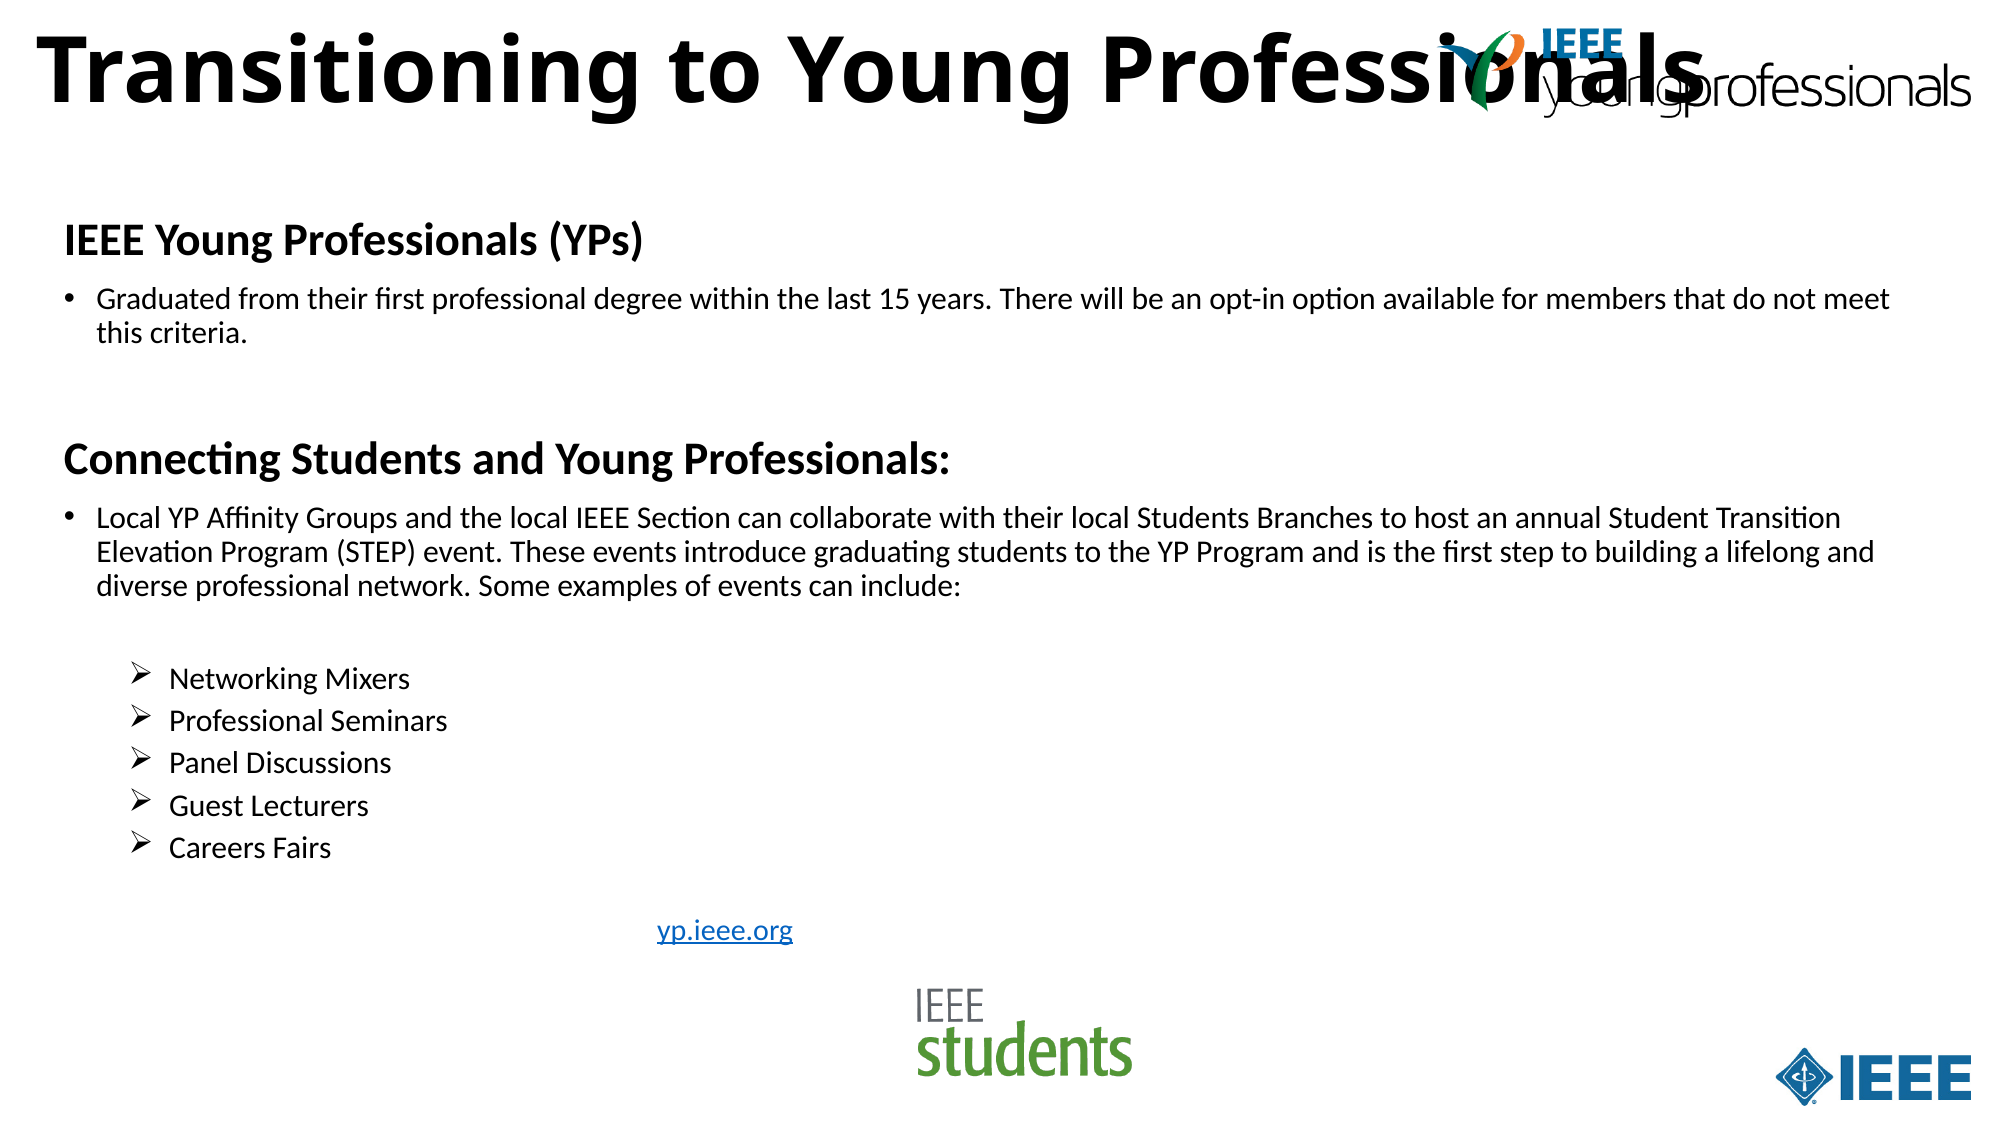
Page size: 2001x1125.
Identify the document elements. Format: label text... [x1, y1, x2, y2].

picture [1436, 28, 1971, 118]
picture [914, 986, 1134, 1078]
picture [1775, 1047, 1971, 1106]
list IEEE Young Professionals (YPs) Graduated from their first professional degree within the last 15 years. There will be an opt-in option available for members that do not meet this criteria. Connecting Students and Young Professionals: Local YP Affinity Groups and the local IEEE Section can collaborate with their local Students Branches to host an annual Student Transition Elevation Program (STEP) event. These events introduce graduating students to the YP Program and is the first step to building a lifelong and diverse professional network. Some examples of events can include: Networking Mixers Professional Seminars Panel Discussions Guest Lecturers Careers Fairs yp.ieee.org [48, 135, 1927, 963]
title Transitioning to Young Professionals [20, 18, 1746, 237]
